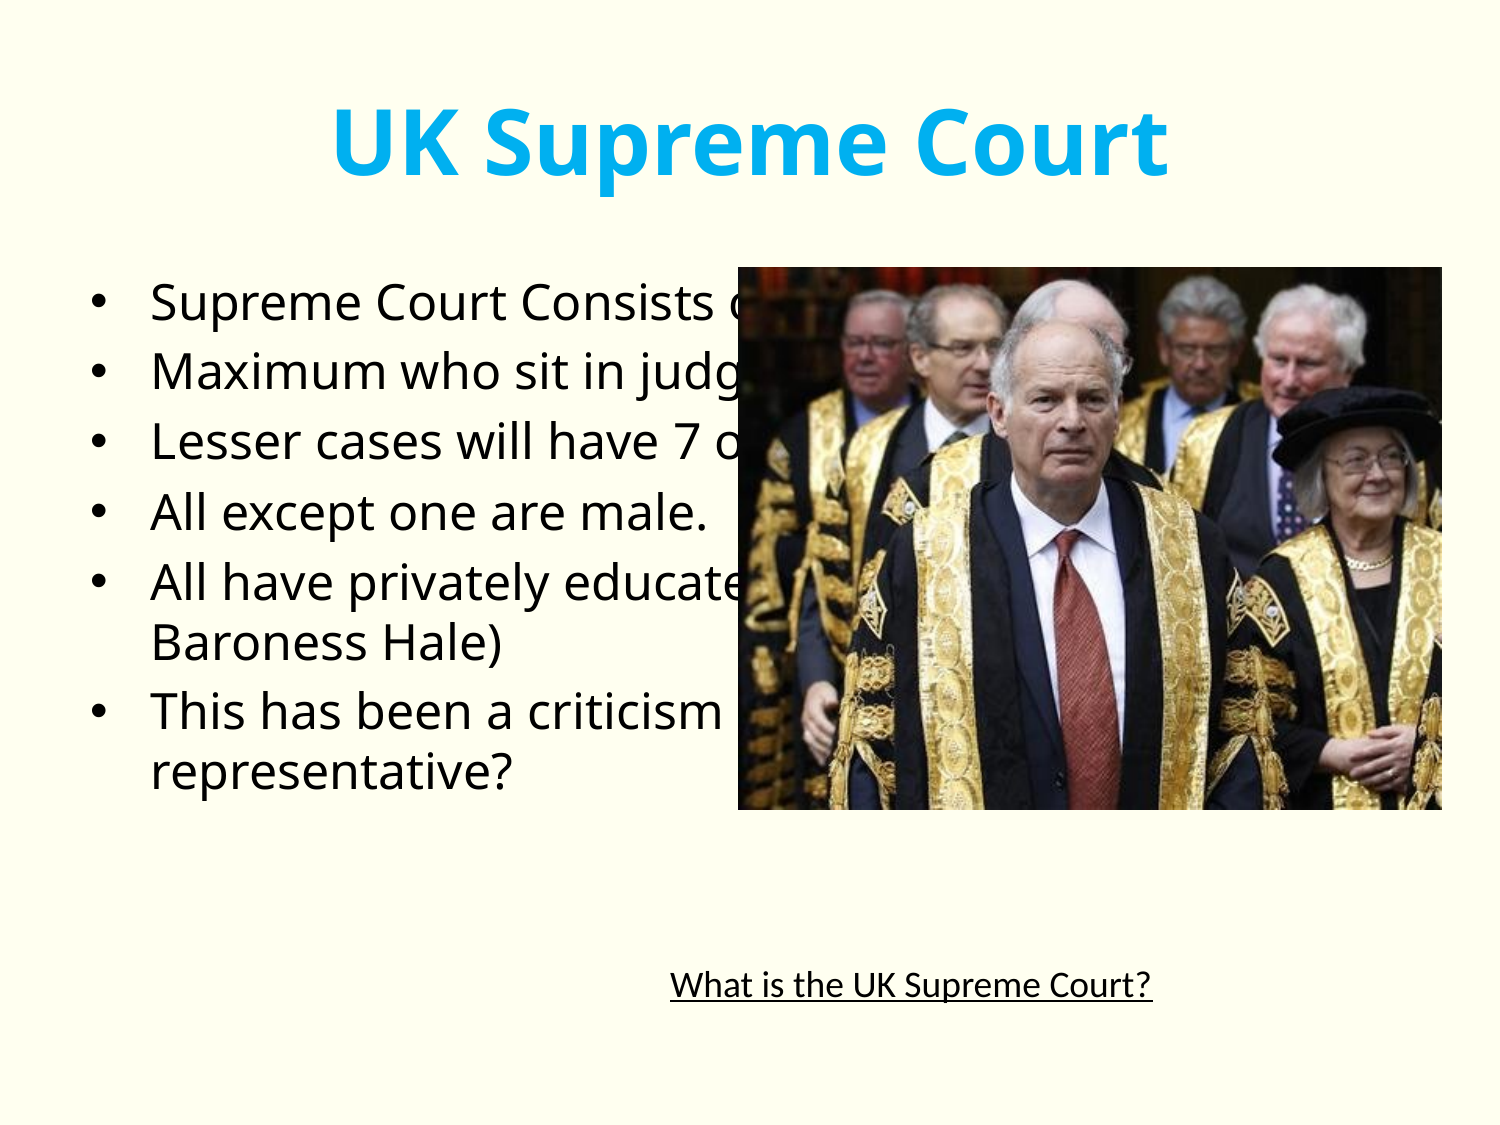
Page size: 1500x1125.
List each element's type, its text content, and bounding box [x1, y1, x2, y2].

picture [737, 266, 1442, 810]
list Supreme Court Consists of 12 members. Maximum who sit in judgement is 9. Lesser cases will have 7 or 5. All except one are male. All have privately educated backgrounds (except Baroness Hale) This has been a criticism of the Supreme Court – is it representative? [75, 262, 1425, 1005]
text_box What is the UK Supreme Court? [655, 952, 1176, 1012]
title UK Supreme Court [75, 45, 1425, 233]
